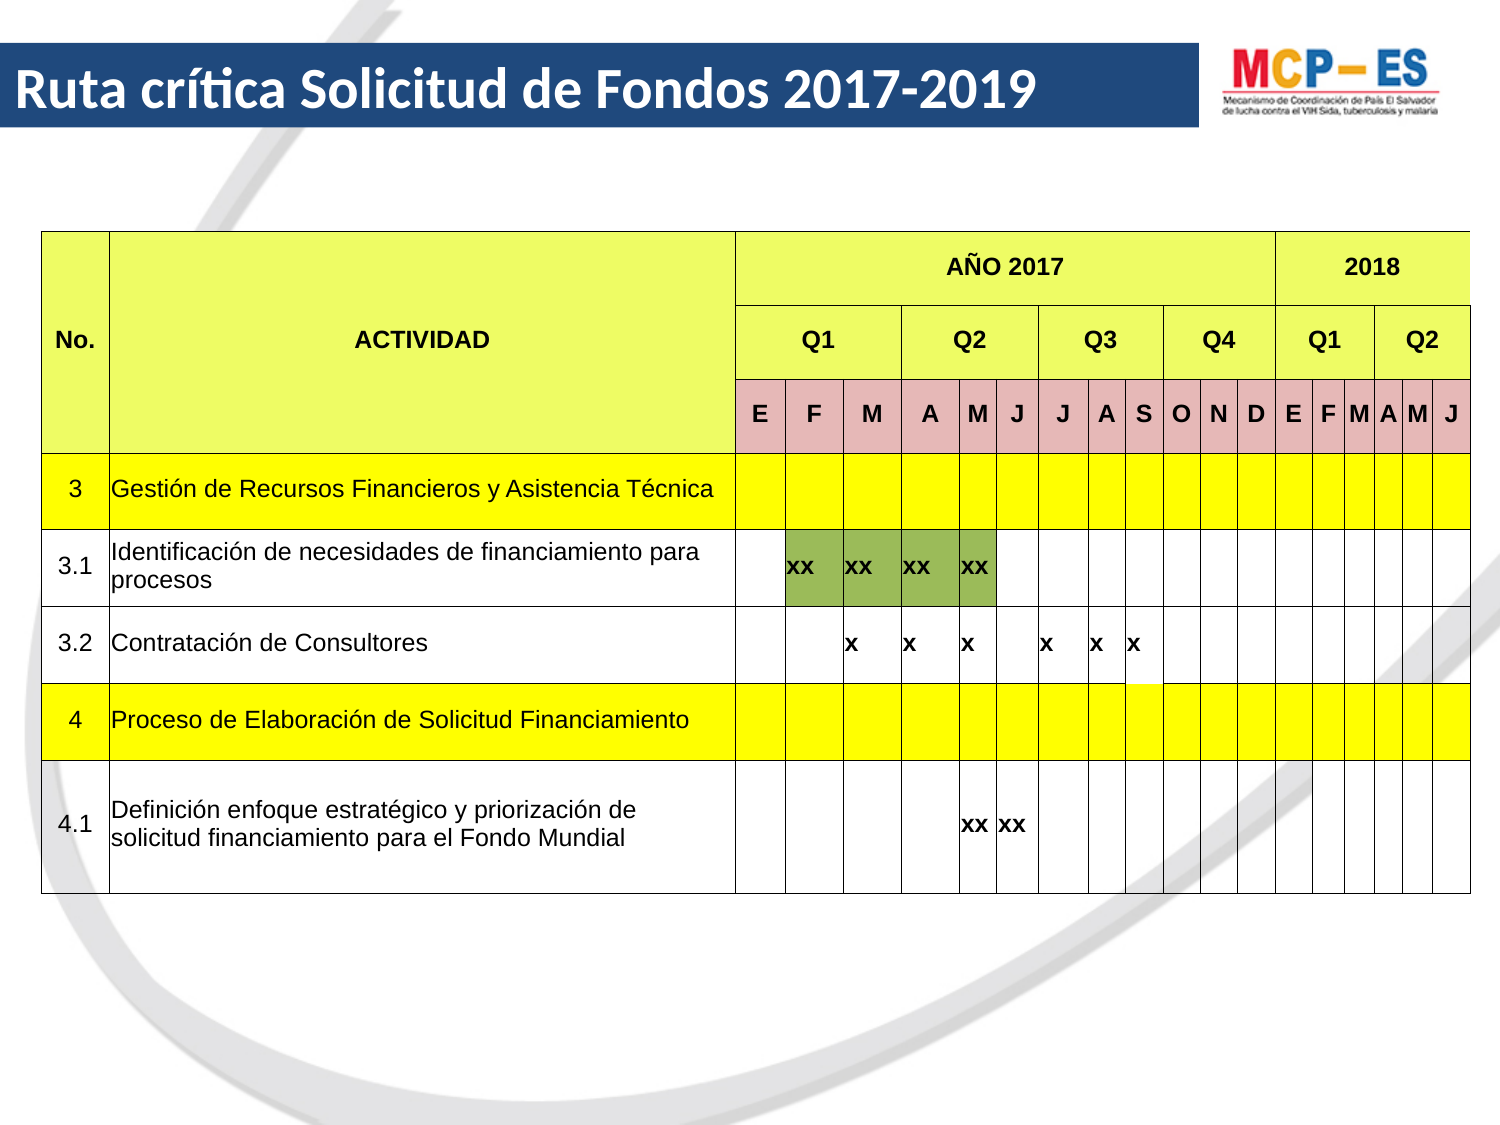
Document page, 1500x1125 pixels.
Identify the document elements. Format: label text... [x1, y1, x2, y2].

table_cell Contratación de Consultores [110, 607, 735, 683]
table_cell D [1238, 380, 1275, 453]
table_cell A [1089, 380, 1125, 453]
table_cell xx [960, 761, 996, 893]
table_cell xx [786, 530, 843, 606]
table_cell F [786, 380, 843, 453]
table_cell N [1201, 380, 1237, 453]
table_header 2018 [1276, 232, 1470, 305]
table_cell Identificación de necesidades de financiamiento para procesos [110, 530, 735, 606]
table_cell [786, 454, 843, 529]
table_cell [1403, 684, 1432, 760]
table_cell [1375, 454, 1402, 529]
table_cell M [844, 380, 901, 453]
table_cell [1164, 761, 1200, 893]
table_cell [1089, 684, 1125, 760]
table_cell [960, 454, 996, 529]
table_cell x [1126, 607, 1163, 684]
table_cell F [1313, 380, 1344, 453]
table_cell [1276, 530, 1312, 606]
table_cell E [1276, 380, 1312, 453]
table_cell [1345, 684, 1374, 760]
table_cell E [736, 380, 785, 453]
table_cell Gestión de Recursos Financieros y Asistencia Técnica [110, 454, 735, 529]
table_cell [997, 530, 1038, 606]
table_cell [1375, 530, 1402, 606]
table_cell [902, 454, 959, 529]
table_cell [1276, 454, 1312, 529]
table_cell Q1 [1276, 306, 1374, 379]
table_cell [736, 761, 785, 893]
table_cell [1403, 607, 1432, 683]
table_cell [960, 684, 996, 760]
table_cell [736, 684, 785, 760]
table_cell [736, 530, 785, 606]
table_cell [786, 684, 843, 760]
table_cell xx [960, 530, 996, 606]
table_cell 4 [42, 684, 109, 760]
table_cell [1238, 530, 1275, 606]
table_cell [1089, 761, 1125, 893]
table_cell [736, 454, 785, 529]
table_cell [1201, 607, 1237, 683]
table_cell [1164, 684, 1200, 760]
table_cell 3.1 [42, 530, 109, 606]
table_cell [1403, 761, 1432, 893]
table_cell Q2 [902, 306, 1038, 379]
table_cell [1345, 454, 1374, 529]
table_cell xx [844, 530, 901, 606]
table_cell M [1345, 380, 1374, 453]
table_cell [1238, 607, 1275, 683]
table_cell [902, 761, 959, 893]
table_cell Q4 [1164, 306, 1275, 379]
table_cell [1403, 530, 1432, 606]
table_cell [997, 607, 1038, 683]
table_cell [1276, 607, 1312, 683]
table_cell [1201, 684, 1237, 760]
table_cell xx [902, 530, 959, 606]
table_cell [1126, 530, 1163, 606]
table_cell [786, 607, 843, 683]
table_cell [1201, 761, 1237, 893]
table_cell J [997, 380, 1038, 453]
table_cell J [1433, 380, 1470, 453]
table_cell [1164, 530, 1200, 606]
table_cell [1375, 684, 1402, 760]
table_cell [1039, 761, 1088, 893]
table_cell Q1 [736, 306, 901, 379]
table_cell [1403, 454, 1432, 529]
table_header No. [42, 232, 109, 453]
table_cell [1433, 684, 1470, 760]
table_cell [1238, 684, 1275, 760]
table_cell M [960, 380, 996, 453]
table_cell [997, 684, 1038, 760]
table_cell 3.2 [42, 607, 109, 683]
picture [0, 0, 1500, 1125]
table_cell [736, 607, 785, 683]
table_cell x [1089, 607, 1125, 683]
table_cell [1433, 530, 1470, 606]
table_cell x [1039, 607, 1088, 683]
table_cell [1375, 761, 1402, 893]
table_header ACTIVIDAD [110, 232, 735, 453]
table_cell [844, 761, 901, 893]
table_cell [1345, 761, 1374, 893]
table_cell [1276, 684, 1312, 760]
table_cell [1164, 454, 1200, 529]
table_cell [1089, 454, 1125, 529]
text_box Ruta crítica Solicitud de Fondos 2017-2019 [0, 42, 1199, 128]
table_cell [1276, 761, 1312, 893]
table_cell [1201, 530, 1237, 606]
table_cell [1433, 454, 1470, 529]
table_cell Q3 [1039, 306, 1163, 379]
table_cell [1201, 454, 1237, 529]
table_cell [902, 684, 959, 760]
table_cell J [1039, 380, 1088, 453]
table_cell x [902, 607, 959, 683]
table_cell [844, 454, 901, 529]
table_cell x [960, 607, 996, 683]
table_cell [1433, 607, 1470, 683]
table_cell [1313, 684, 1344, 760]
table_cell [1345, 607, 1374, 683]
table_cell 4.1 [42, 761, 109, 893]
table_cell [1238, 454, 1275, 529]
table_cell [786, 761, 843, 893]
table_cell Q2 [1375, 306, 1470, 379]
table_cell Definición enfoque estratégico y priorización de solicitud financiamiento para el Fondo Mundial [110, 761, 735, 893]
table_cell O [1164, 380, 1200, 453]
table_cell A [902, 380, 959, 453]
table_cell [1433, 761, 1470, 893]
table_cell [1089, 530, 1125, 606]
table_cell [1313, 530, 1344, 606]
table_cell [1164, 607, 1200, 683]
table_cell [997, 454, 1038, 529]
table_cell M [1403, 380, 1432, 453]
table_cell Proceso de Elaboración de Solicitud Financiamiento [110, 684, 735, 760]
table_cell [1375, 607, 1402, 683]
table_cell xx [997, 761, 1038, 893]
table_cell S [1126, 380, 1163, 453]
table_cell [1313, 761, 1344, 893]
table_cell [1039, 454, 1088, 529]
table_cell [1238, 761, 1275, 893]
table_cell [1345, 530, 1374, 606]
table_cell A [1375, 380, 1402, 453]
table_cell x [844, 607, 901, 683]
table_header AÑO 2017 [736, 232, 1275, 305]
table_cell 3 [42, 454, 109, 529]
table_cell [1313, 607, 1344, 683]
table_cell [1313, 454, 1344, 529]
table_cell [1126, 684, 1163, 760]
table_cell [1039, 684, 1088, 760]
table_cell [1039, 530, 1088, 606]
table_cell [844, 684, 901, 760]
table_cell [1126, 761, 1163, 893]
table_cell [1126, 454, 1163, 529]
